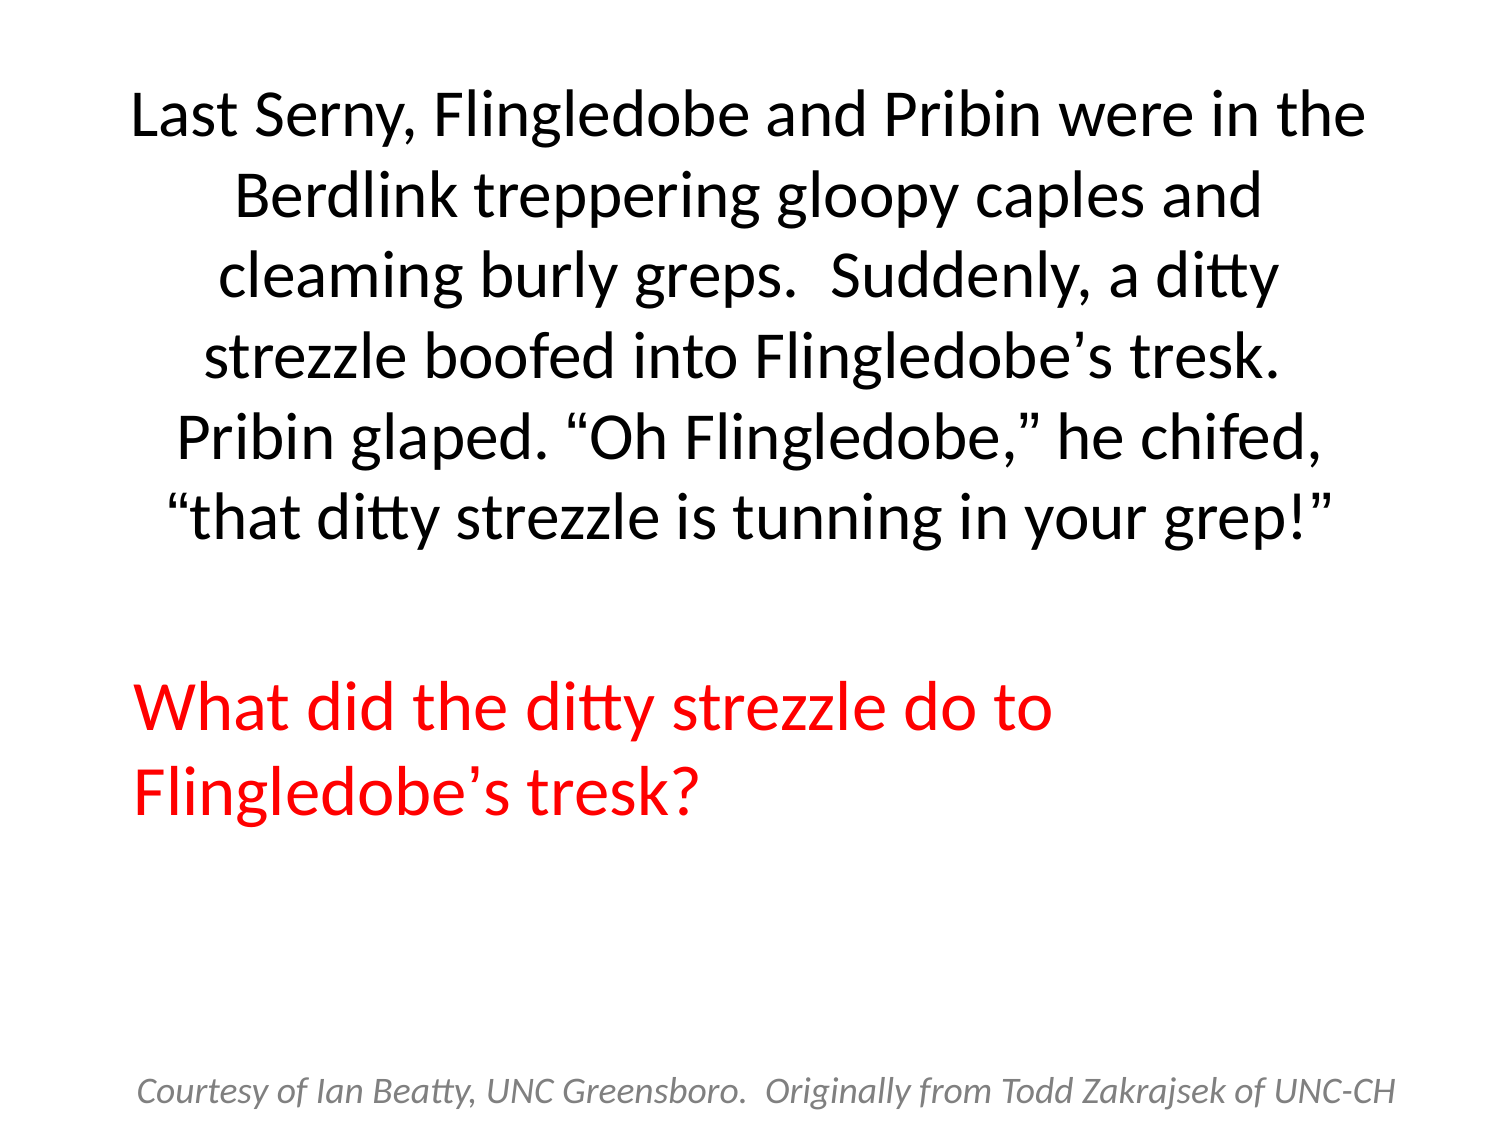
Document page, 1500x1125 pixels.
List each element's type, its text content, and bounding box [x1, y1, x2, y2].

text_box Courtesy of Ian Beatty, UNC Greensboro. Originally from Todd Zakrajsek of UNC-CH [121, 1058, 1412, 1119]
list What did the ditty strezzle do to Flingledobe’s tresk? [118, 651, 1405, 849]
title Last Serny, Flingledobe and Pribin were in the Berdlink treppering gloopy caples and cleaming burly greps. Suddenly, a ditty strezzle boofed into Flingledobe’s tresk. Pribin glaped. “Oh Flingledobe,” he chifed, “that ditty strezzle is tunning in your grep!” [106, 60, 1394, 563]
